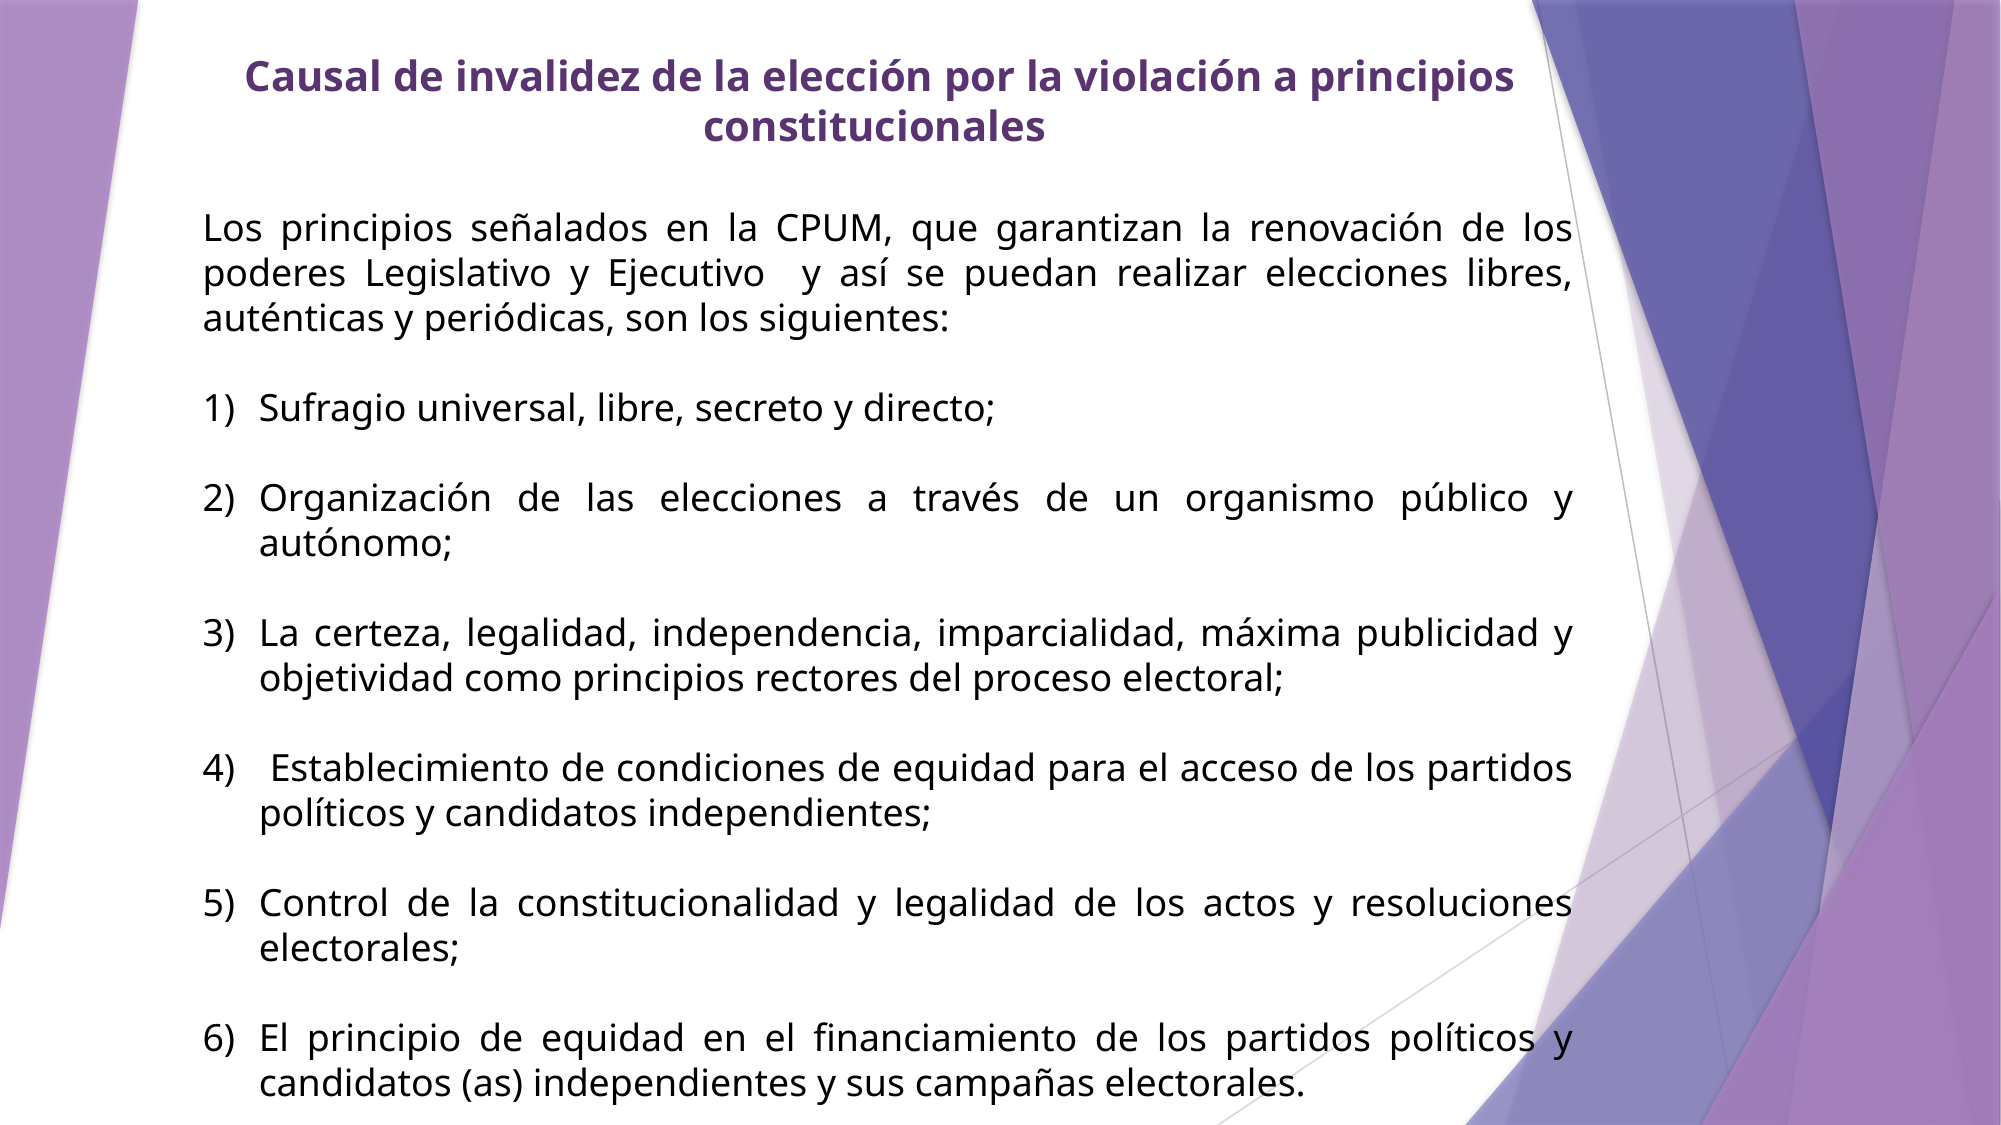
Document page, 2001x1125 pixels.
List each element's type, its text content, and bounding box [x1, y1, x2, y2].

text_box Los principios señalados en la CPUM, que garantizan la renovación de los poderes Legislativo y Ejecutivo y así se puedan realizar elecciones libres, auténticas y periódicas, son los siguientes: Sufragio universal, libre, secreto y directo; Organización de las elecciones a través de un organismo público y autónomo; La certeza, legalidad, independencia, imparcialidad, máxima publicidad y objetividad como principios rectores del proceso electoral; Establecimiento de condiciones de equidad para el acceso de los partidos políticos y candidatos independientes; Control de la constitucionalidad y legalidad de los actos y resoluciones electorales; El principio de equidad en el financiamiento de los partidos políticos y candidatos (as) independientes y sus campañas electorales. [187, 196, 1590, 1112]
text_box Causal de invalidez de la elección por la violación a principios constitucionales [187, 42, 1573, 158]
